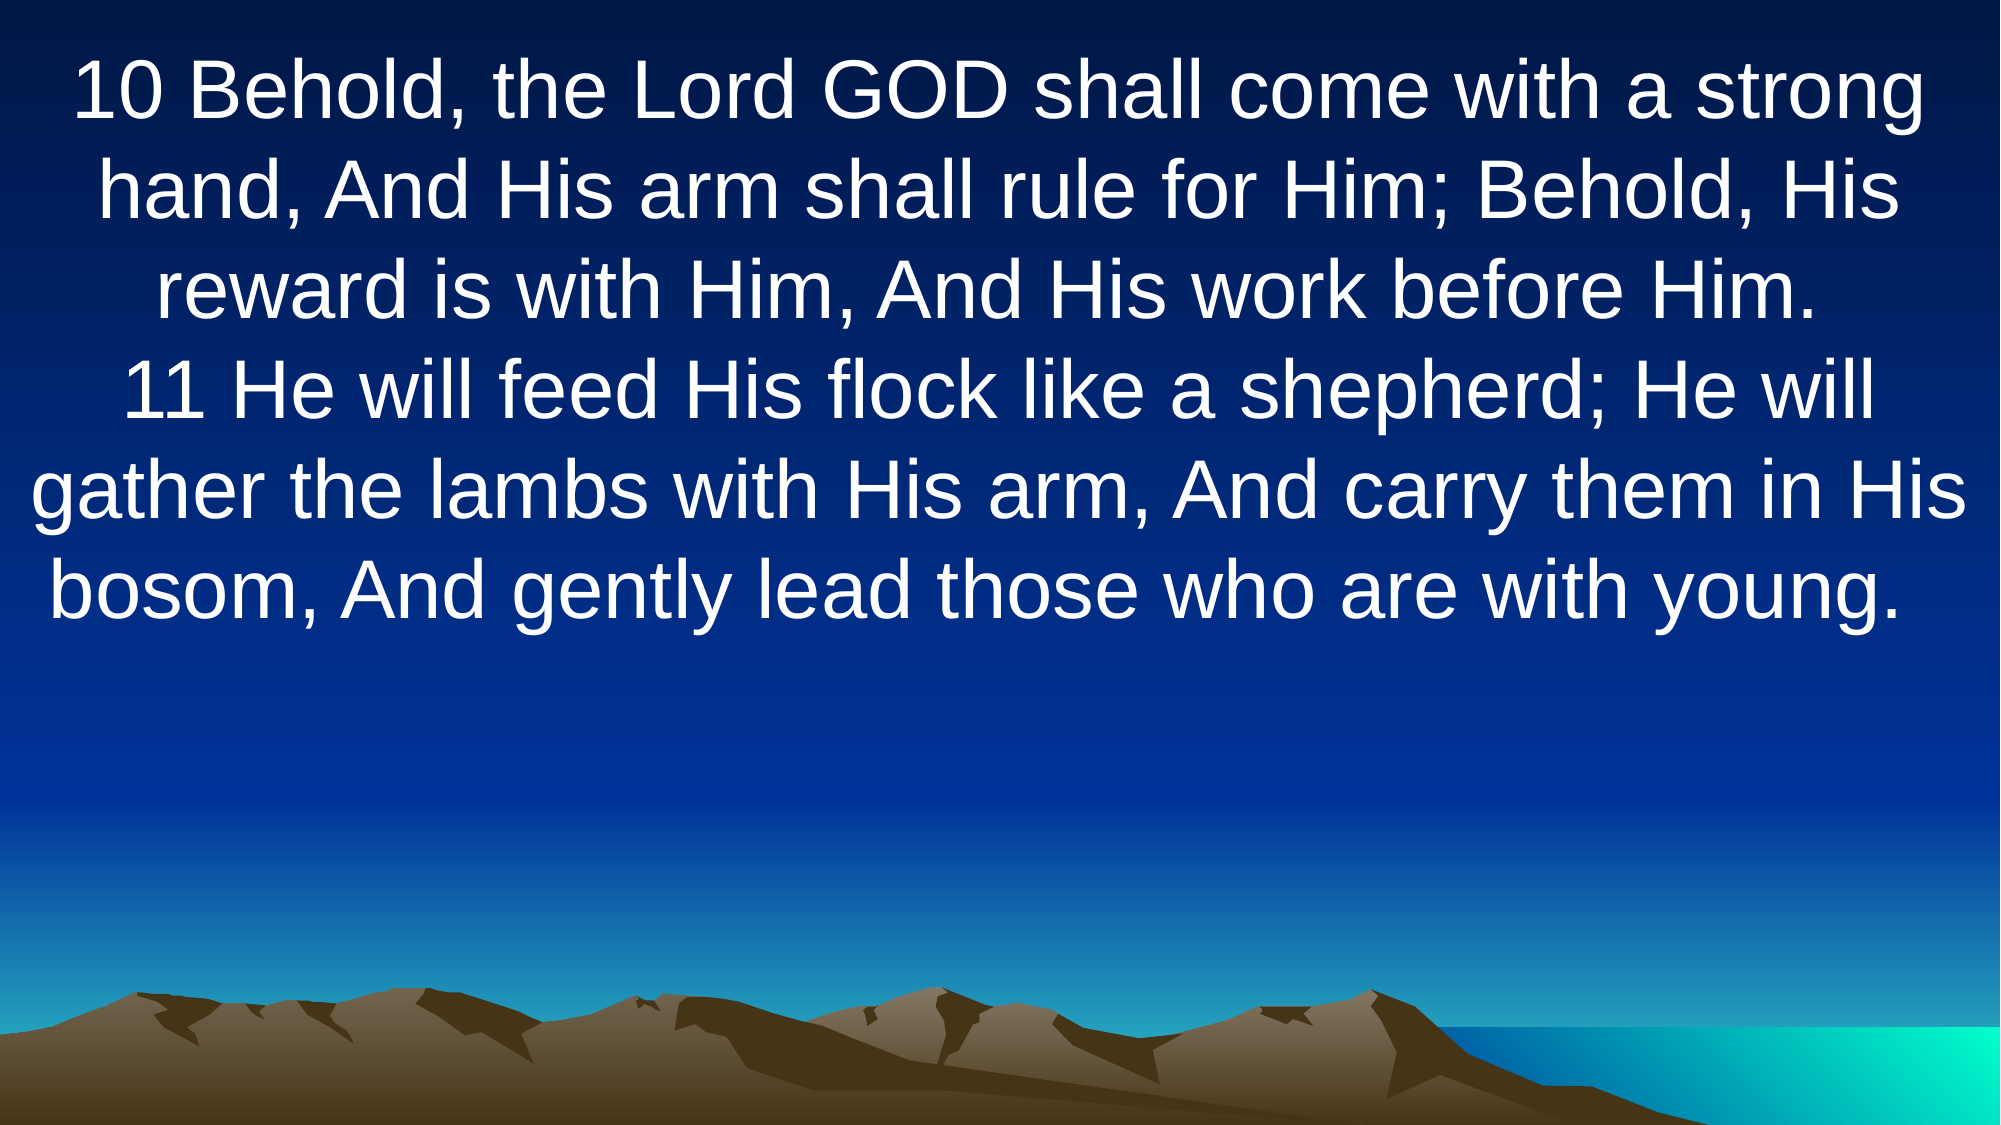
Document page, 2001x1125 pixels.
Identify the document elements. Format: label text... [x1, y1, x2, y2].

text_box 10 Behold, the Lord GOD shall come with a strong hand, And His arm shall rule for Him; Behold, His reward is with Him, And His work before Him. 11 He will feed His flock like a shepherd; He will gather the lambs with His arm, And carry them in His bosom, And gently lead those who are with young. [12, 27, 1988, 743]
